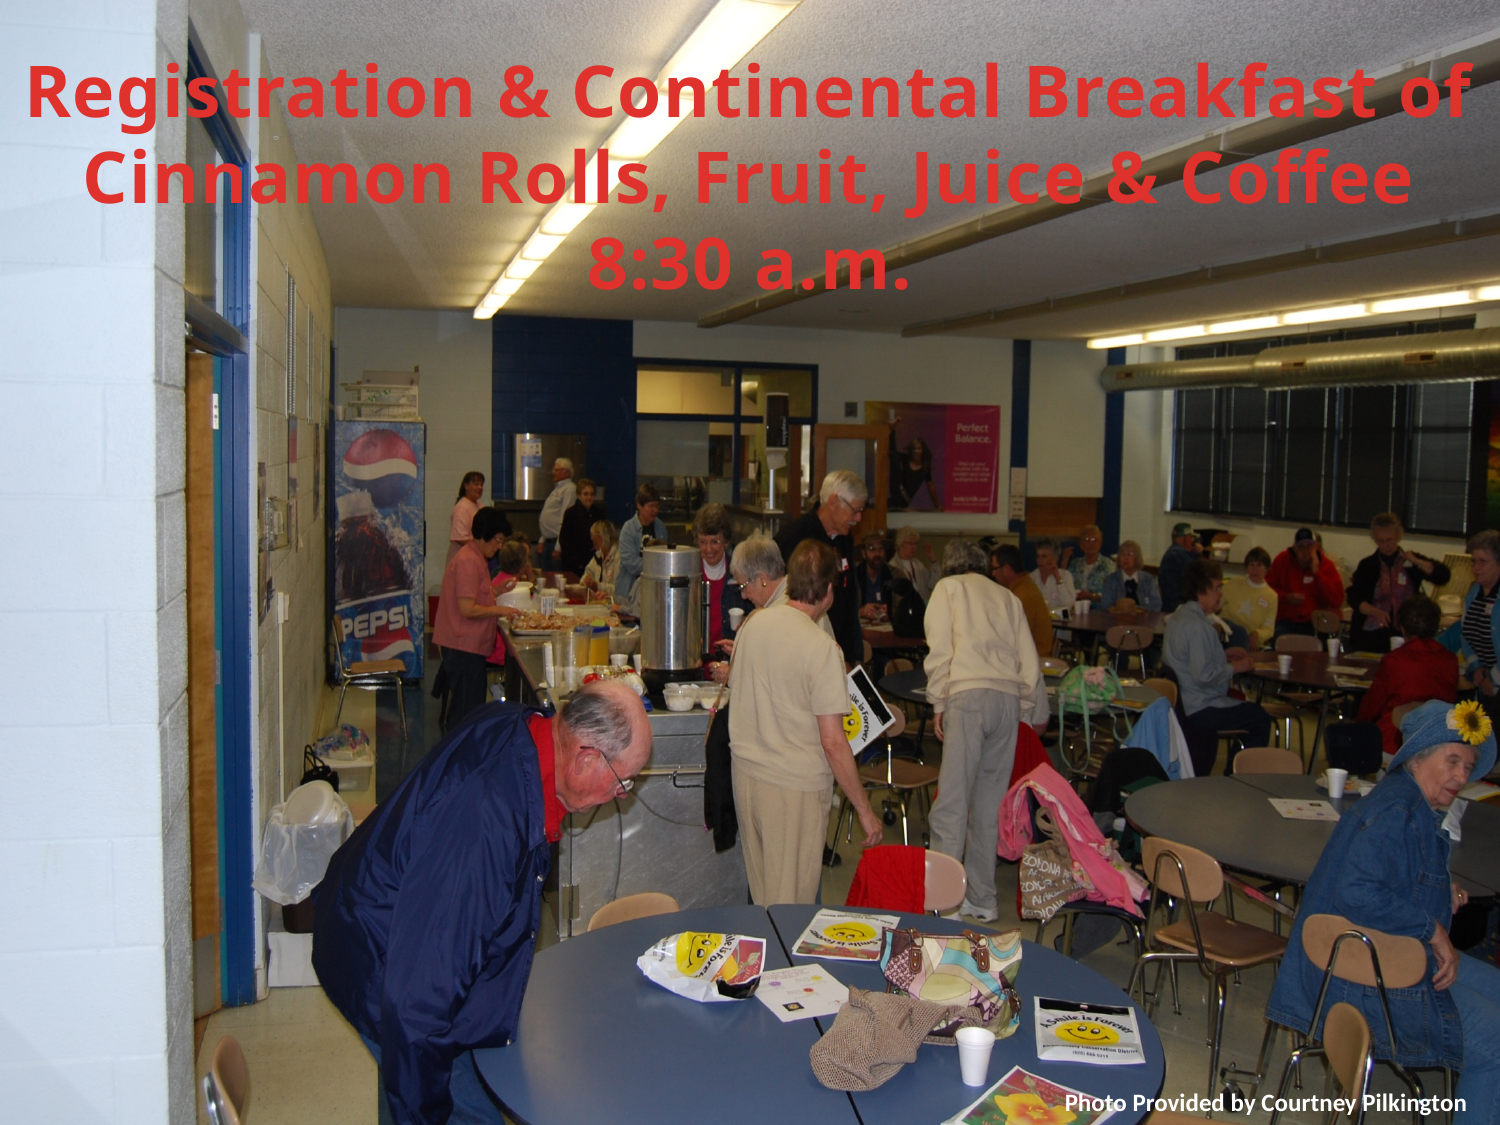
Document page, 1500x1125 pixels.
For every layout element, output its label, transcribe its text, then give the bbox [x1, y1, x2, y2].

title Registration & Continental Breakfast of Cinnamon Rolls, Fruit, Juice & Coffee 8:30 a.m. [0, 0, 1500, 350]
picture [0, 350, 1500, 1125]
text_box Photo Provided by Courtney Pilkington [1049, 1079, 1500, 1125]
